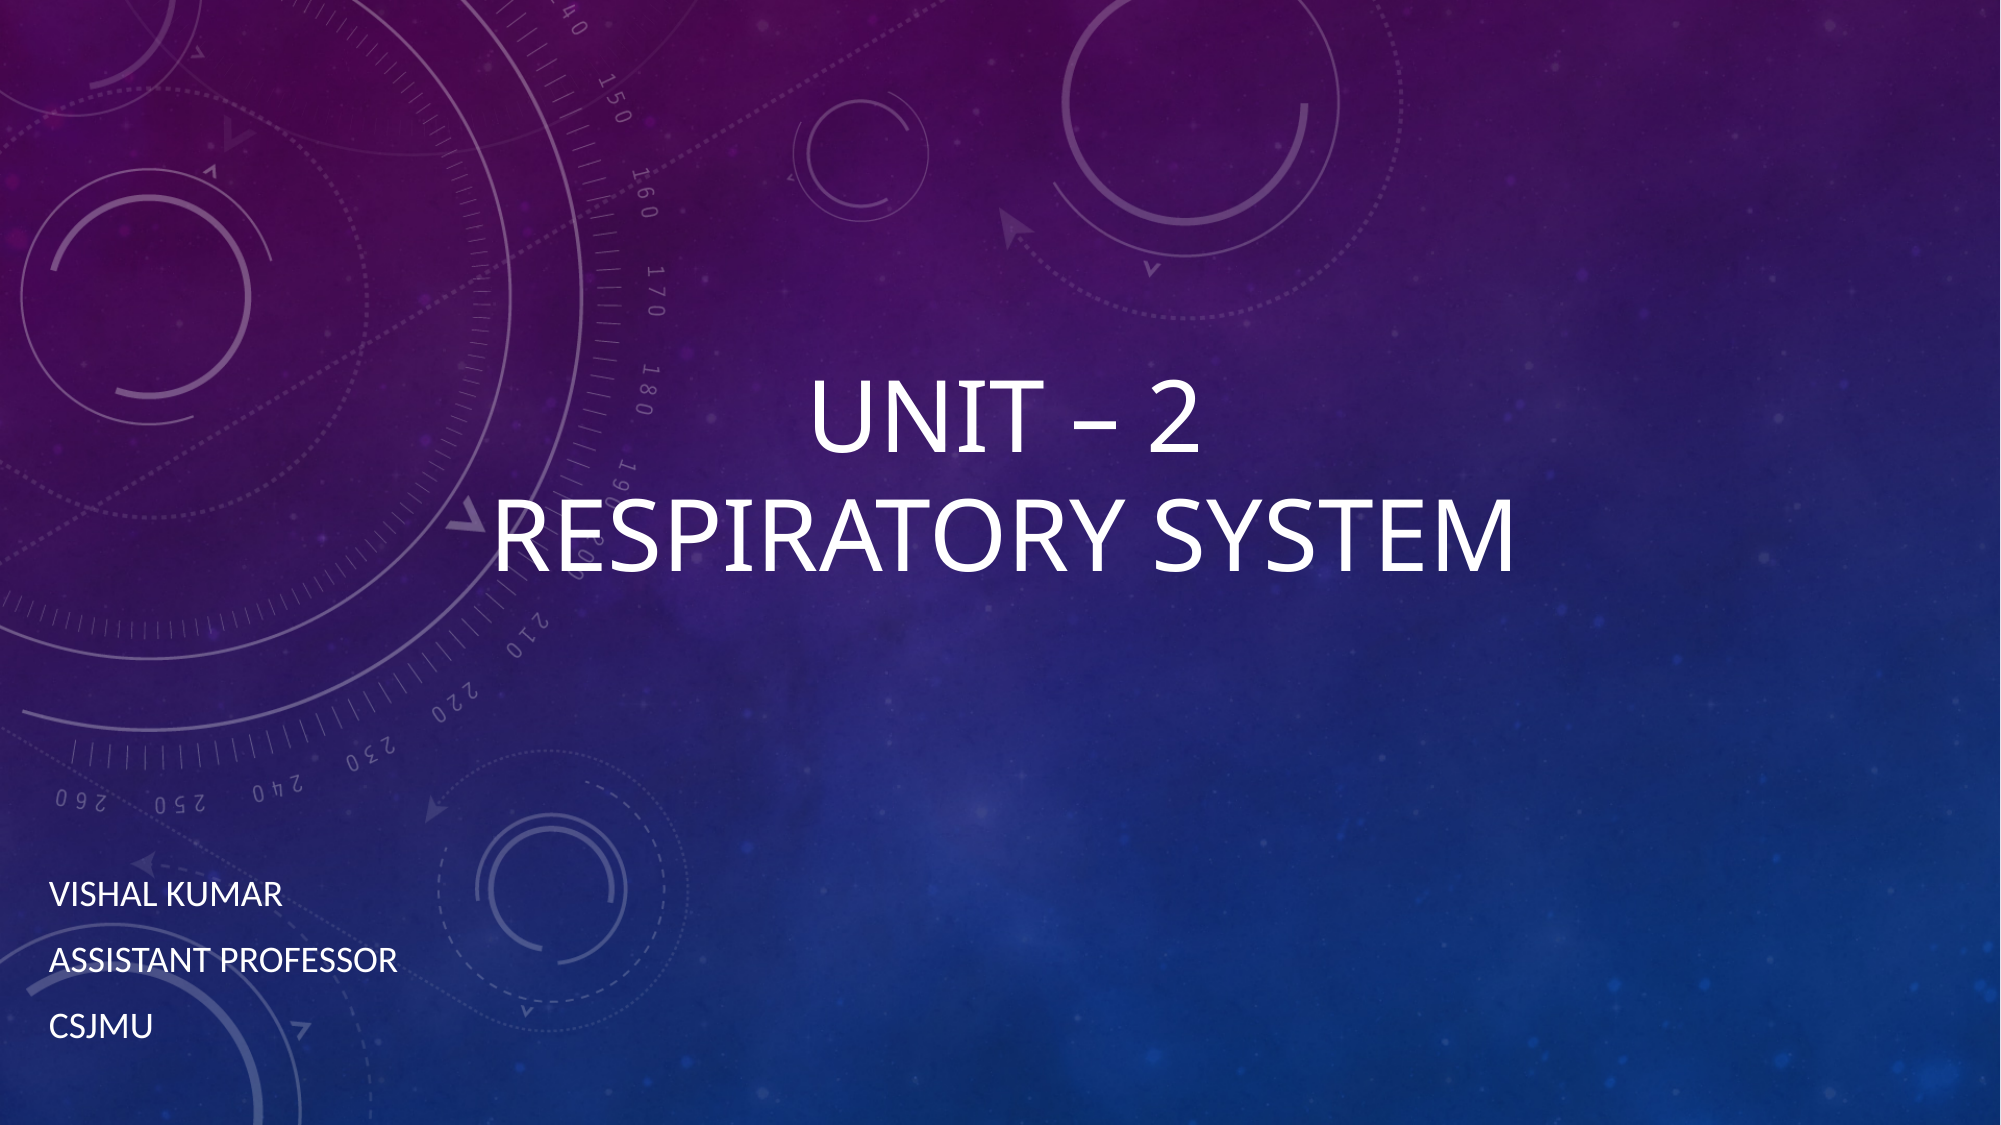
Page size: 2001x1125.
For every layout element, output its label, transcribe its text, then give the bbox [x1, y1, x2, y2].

title UNIT – 2 RESPIRATORY SYSTEM [180, 322, 1831, 720]
subtitle VISHAL KUMAR ASSISTANT PROFESSOR CSJMU [33, 861, 482, 1074]
picture [0, 0, 2001, 1125]
